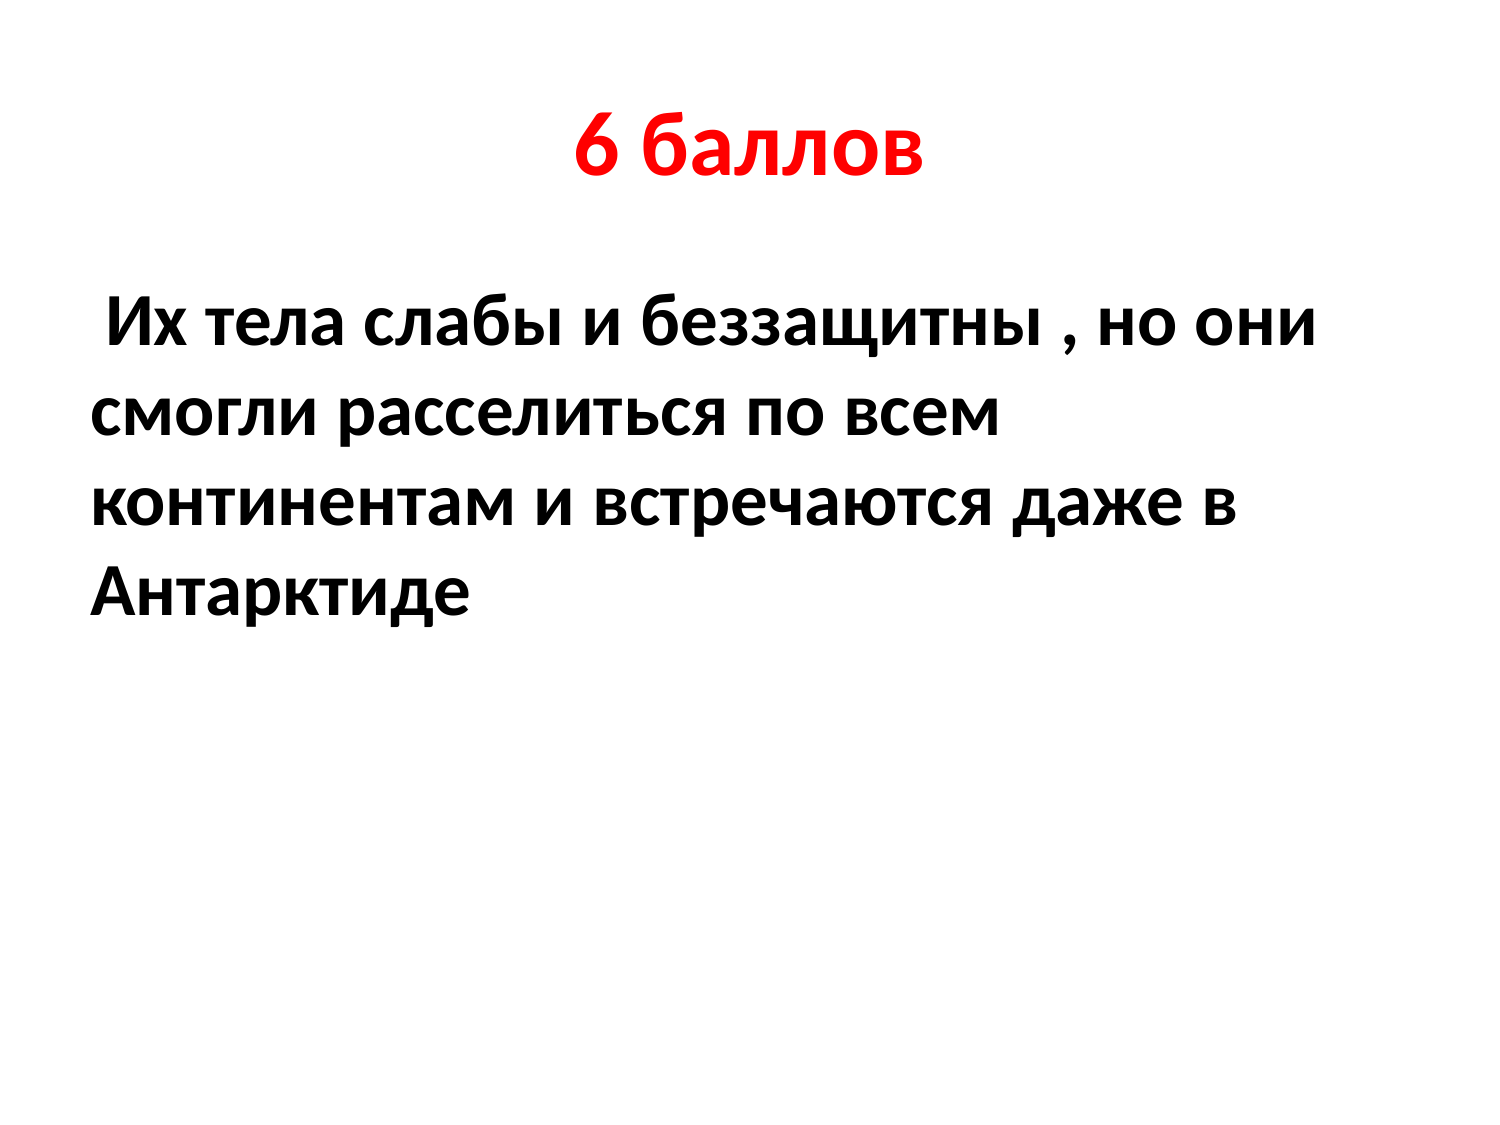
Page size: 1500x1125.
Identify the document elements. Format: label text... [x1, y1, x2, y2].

list Их тела слабы и беззащитны , но они смогли расселиться по всем континентам и встречаются даже в Антарктиде [75, 262, 1425, 1005]
title 6 баллов [75, 45, 1425, 233]
